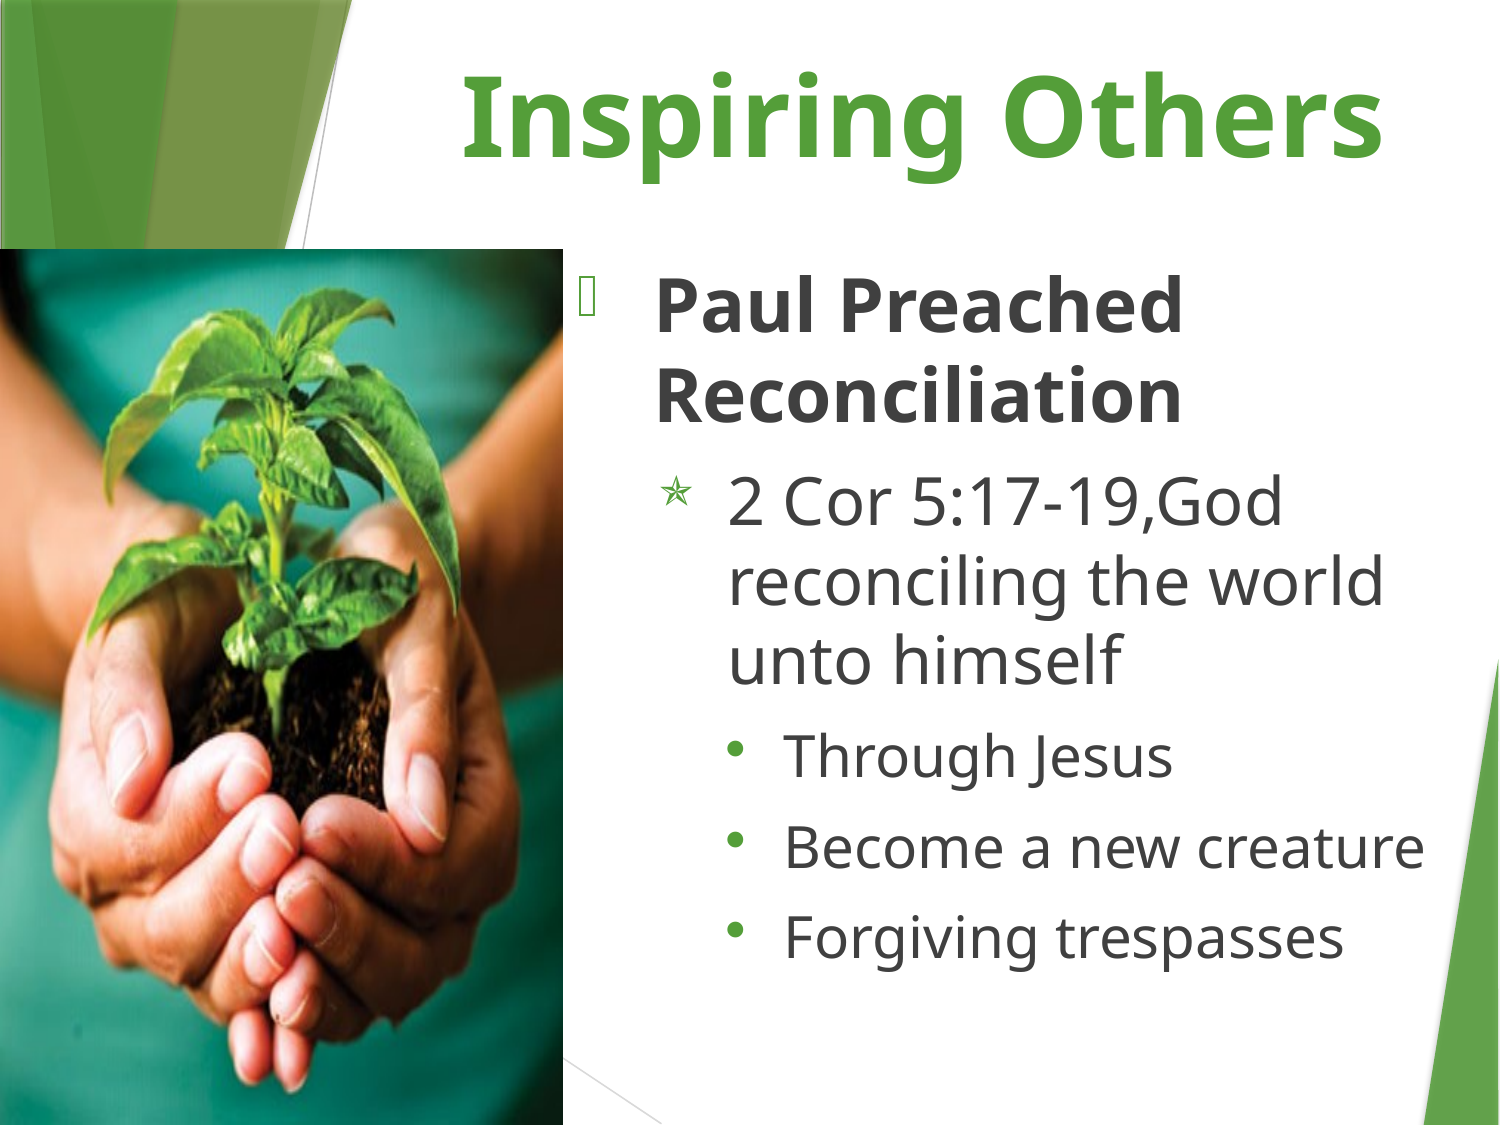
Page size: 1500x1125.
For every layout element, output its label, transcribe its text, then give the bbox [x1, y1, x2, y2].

list Inspiring Others [403, 37, 1444, 179]
picture [0, 249, 562, 1125]
list Paul Preached Reconciliation 2 Cor 5:17-19,God reconciling the world unto himself Through Jesus Become a new creature Forgiving trespasses [562, 249, 1500, 1125]
